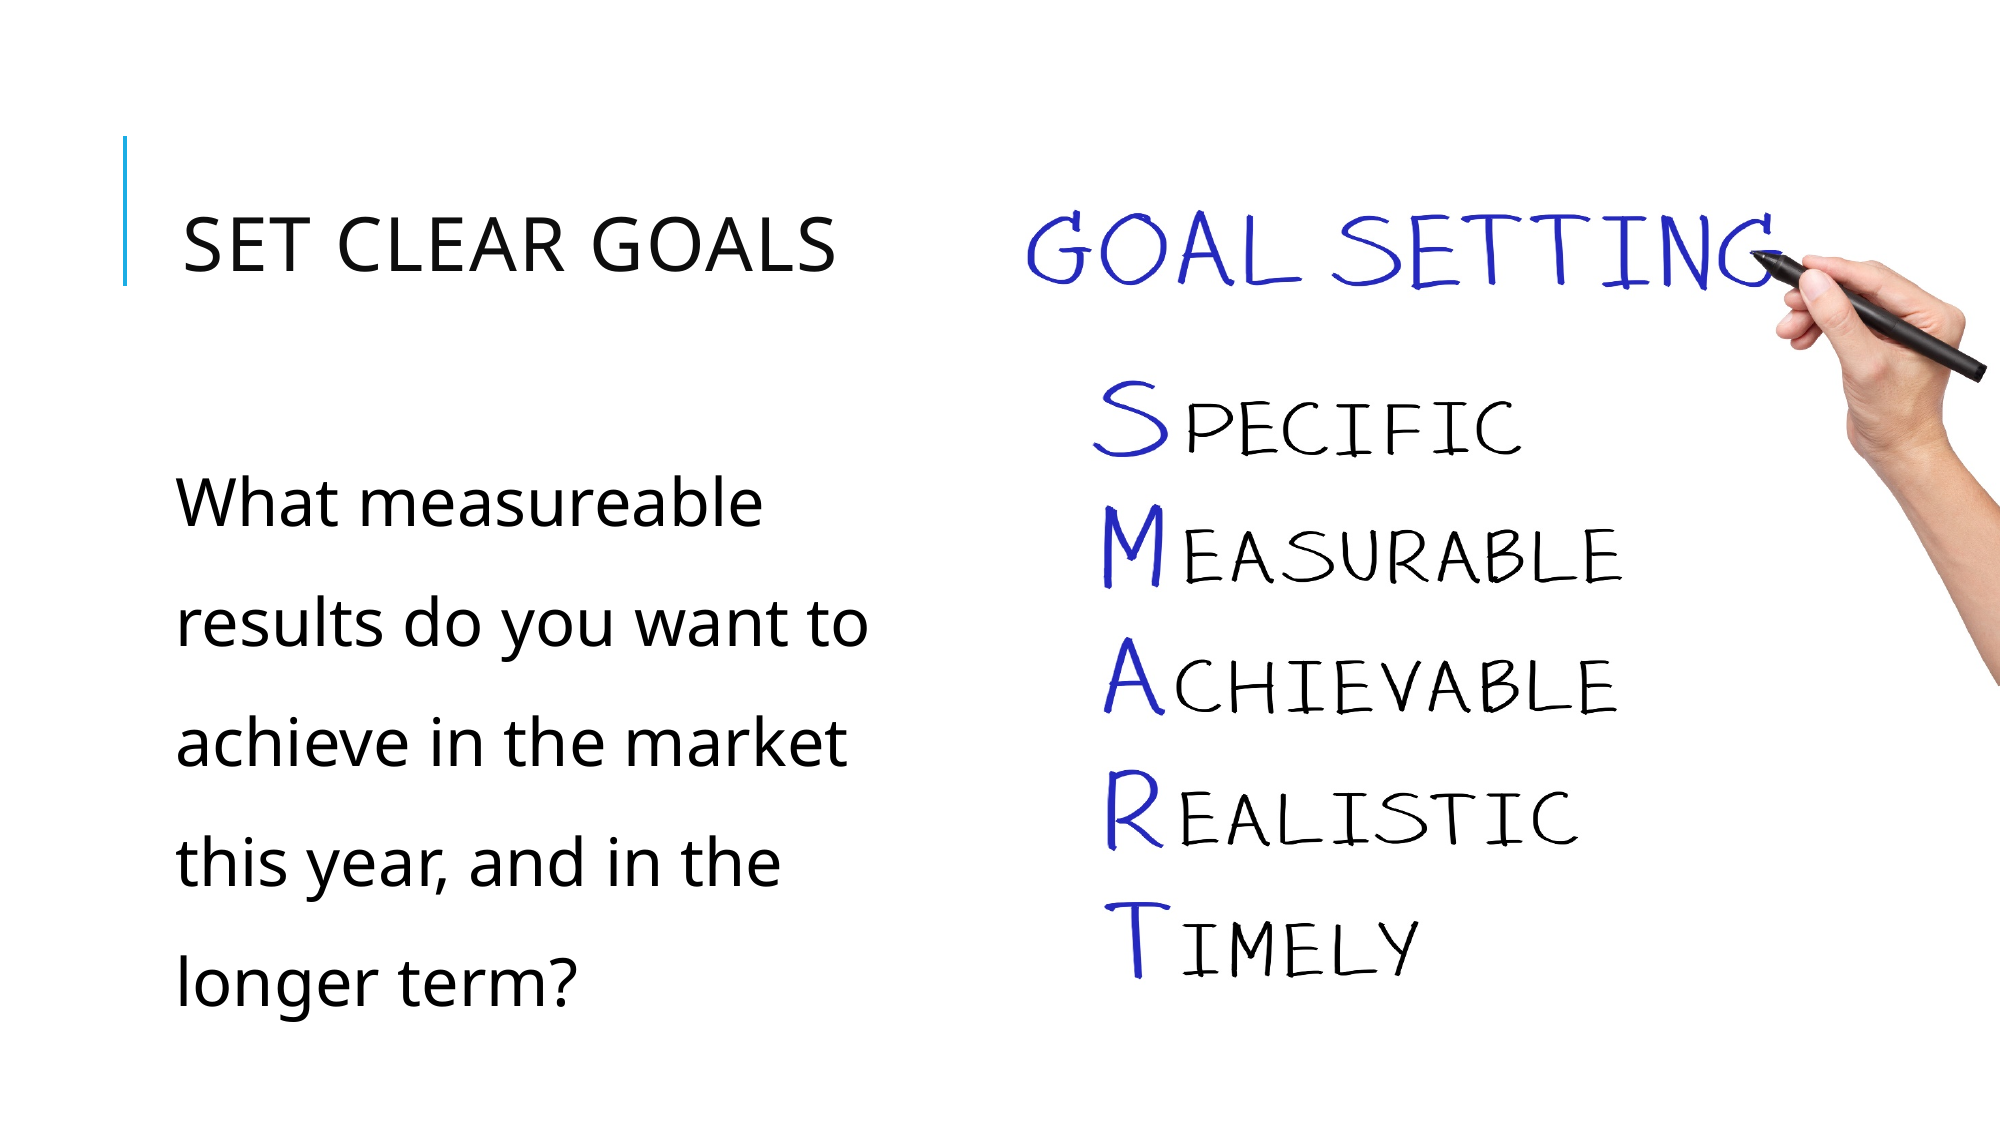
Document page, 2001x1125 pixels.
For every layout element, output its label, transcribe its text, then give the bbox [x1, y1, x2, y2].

list What measureable results do you want to achieve in the market this year, and in the longer term? [168, 411, 921, 1072]
title Set clear goals [168, 96, 920, 342]
picture [927, 79, 2000, 1073]
